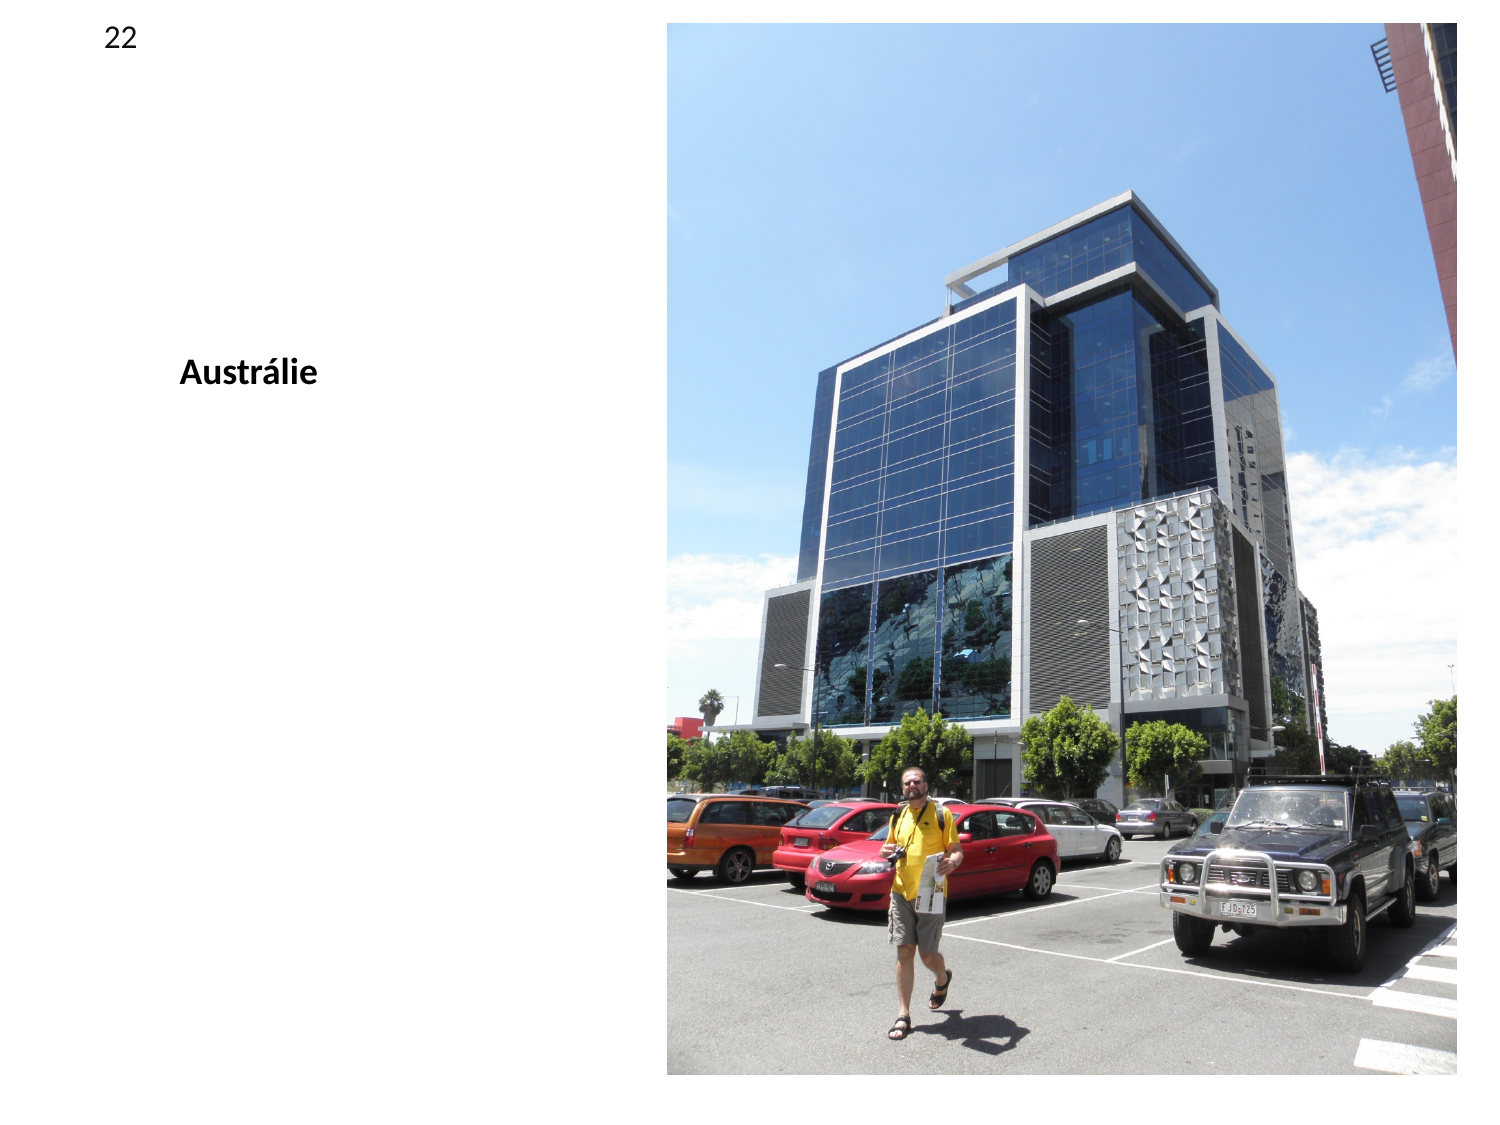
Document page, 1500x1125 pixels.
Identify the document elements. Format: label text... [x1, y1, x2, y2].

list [667, 23, 1457, 1075]
slide_number 22 [0, 0, 153, 72]
text_box Austrálie [164, 339, 342, 400]
